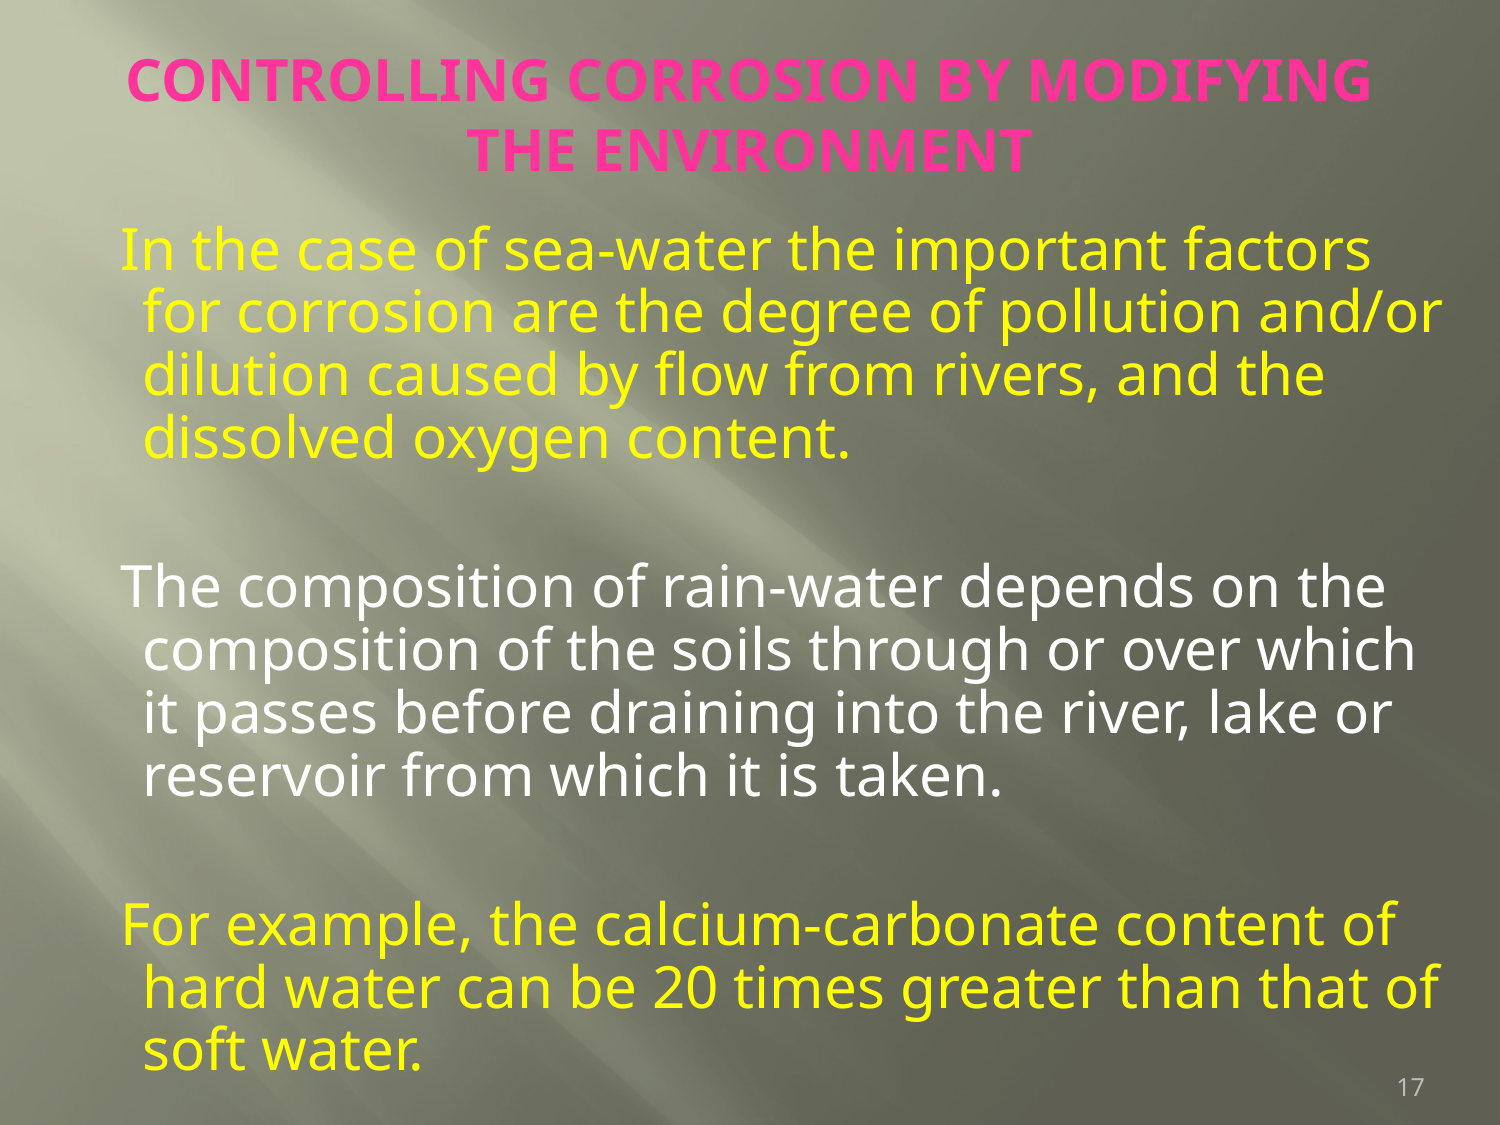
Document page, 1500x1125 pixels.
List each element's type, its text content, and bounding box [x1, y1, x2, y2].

title CONTROLLING CORROSION BY MODIFYING THE ENVIRONMENT [75, 24, 1425, 203]
list In the case of sea-water the important factors for corrosion are the degree of pollution and/or dilution caused by flow from rivers, and the dissolved oxygen content. The composition of rain-water depends on the composition of the soils through or over which it passes before draining into the river, lake or reservoir from which it is taken. For example, the calcium-carbonate content of hard water can be 20 times greater than that of soft water. [37, 212, 1475, 1100]
slide_number 17 [1299, 1052, 1425, 1113]
